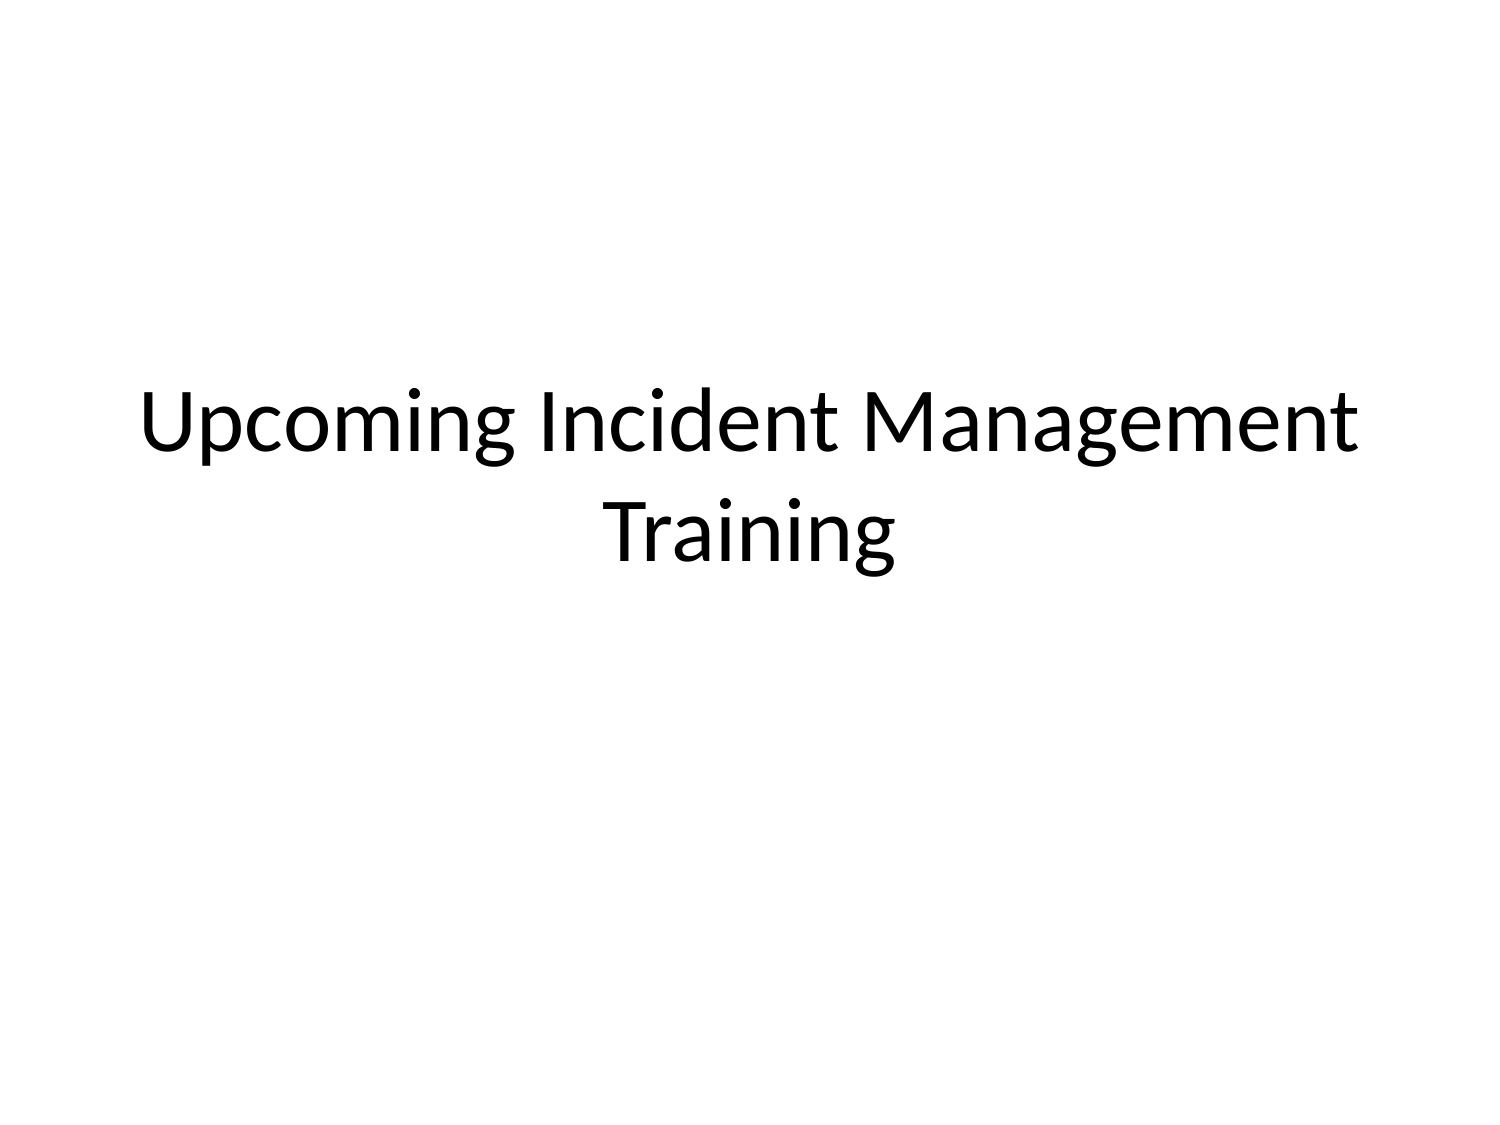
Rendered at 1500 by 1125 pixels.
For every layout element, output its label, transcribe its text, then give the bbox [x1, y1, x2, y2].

title Upcoming Incident Management Training [112, 349, 1388, 591]
